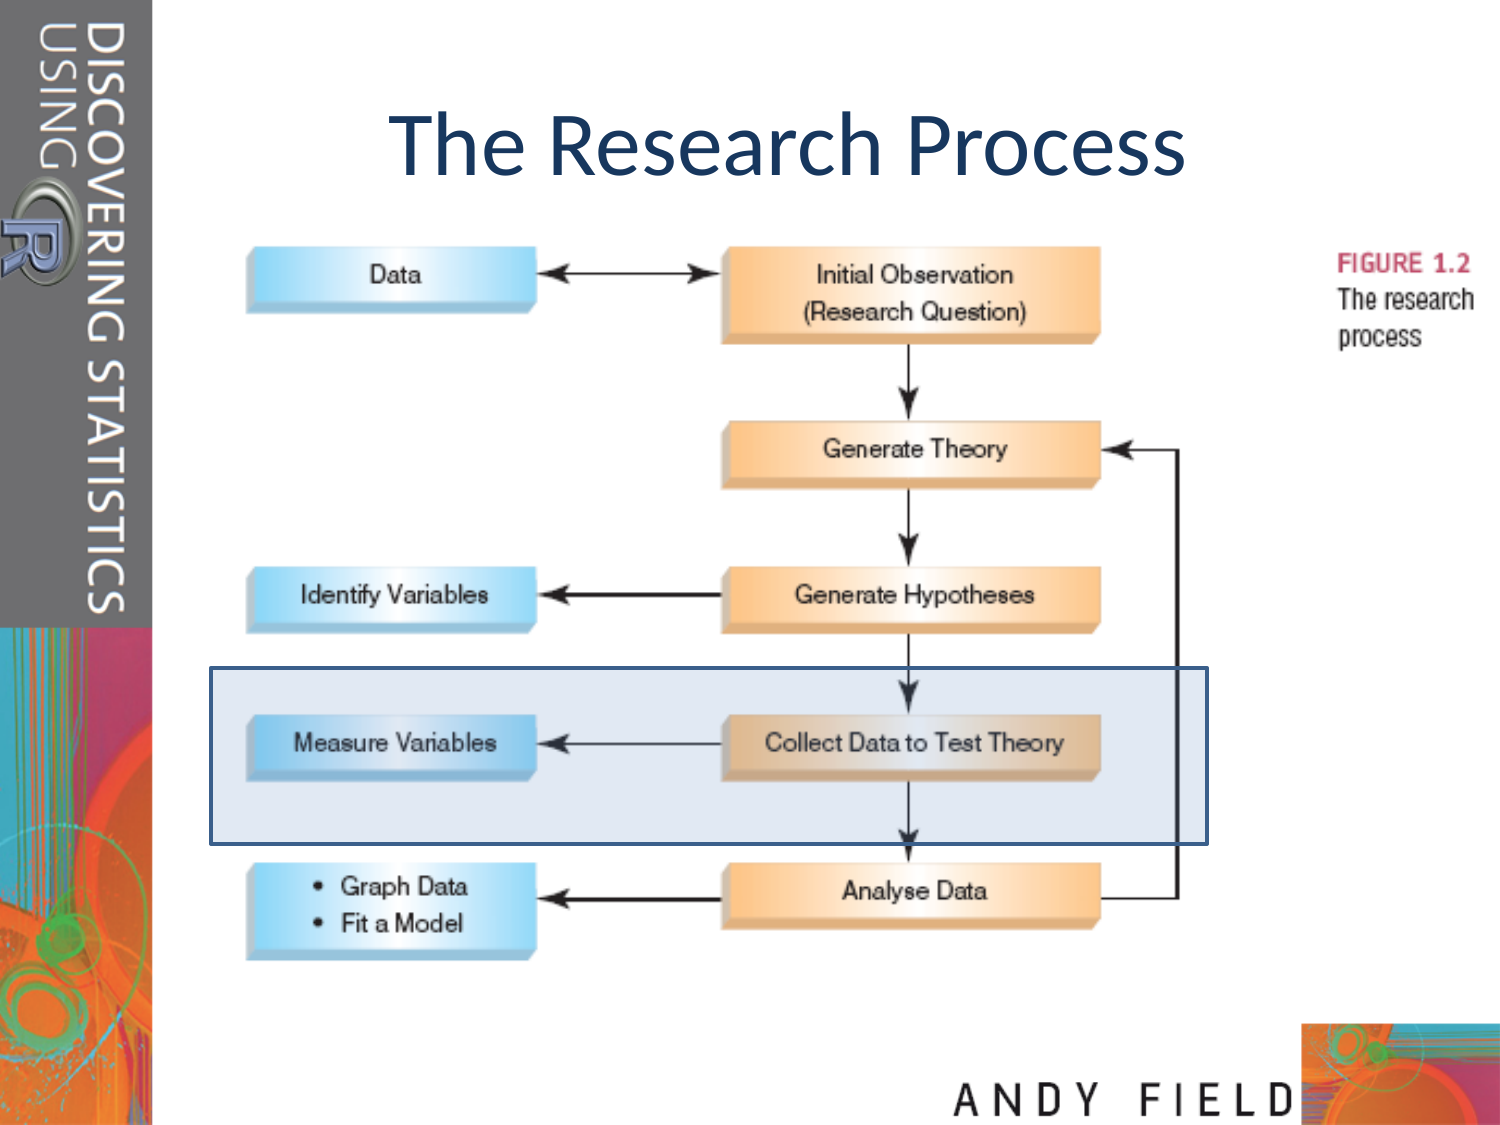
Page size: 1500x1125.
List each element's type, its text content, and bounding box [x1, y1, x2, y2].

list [205, 210, 1500, 997]
title The Research Process [152, 45, 1425, 233]
picture [0, 0, 1500, 1125]
